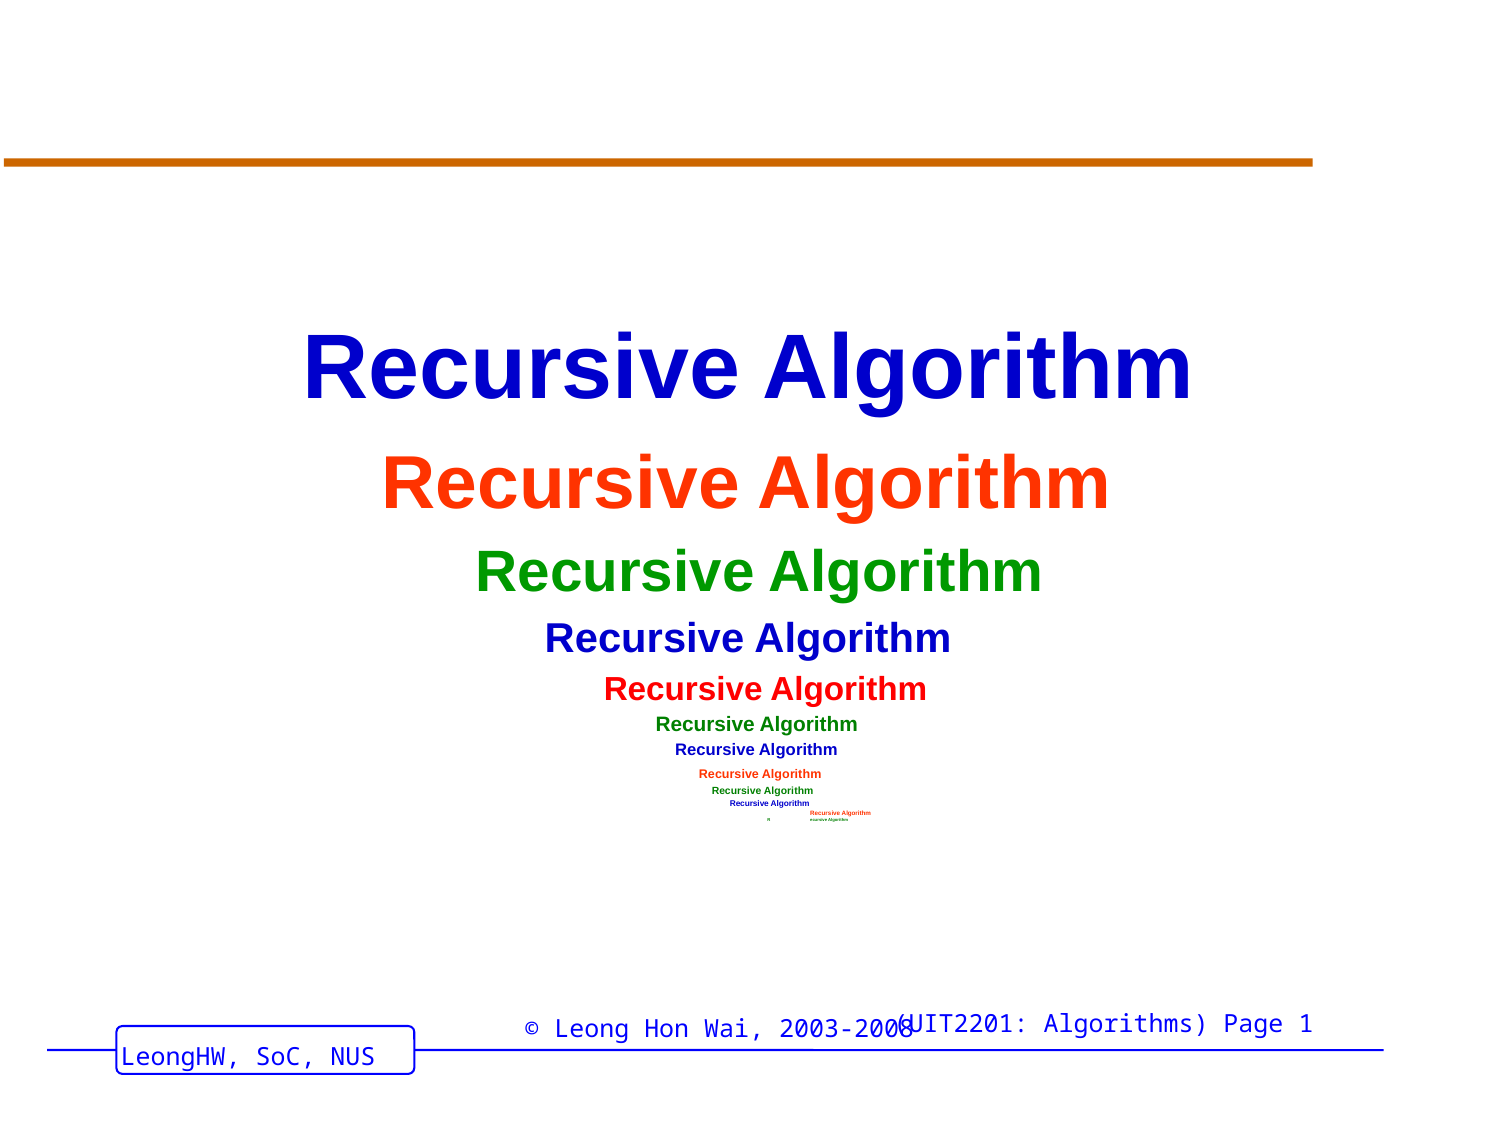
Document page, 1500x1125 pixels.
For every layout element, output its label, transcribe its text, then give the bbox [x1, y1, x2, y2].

title [54, 30, 1401, 163]
list Recursive Algorithm Recursive Algorithm Recursive Algorithm Recursive Algorithm Recursive Algorithm Recursive Algorithm Recursive Algorithm Recursive Algorithm Recursive Algorithm Recursive Algorithm Recursive Algorithm R ecursive Algorithm [286, 311, 1326, 926]
